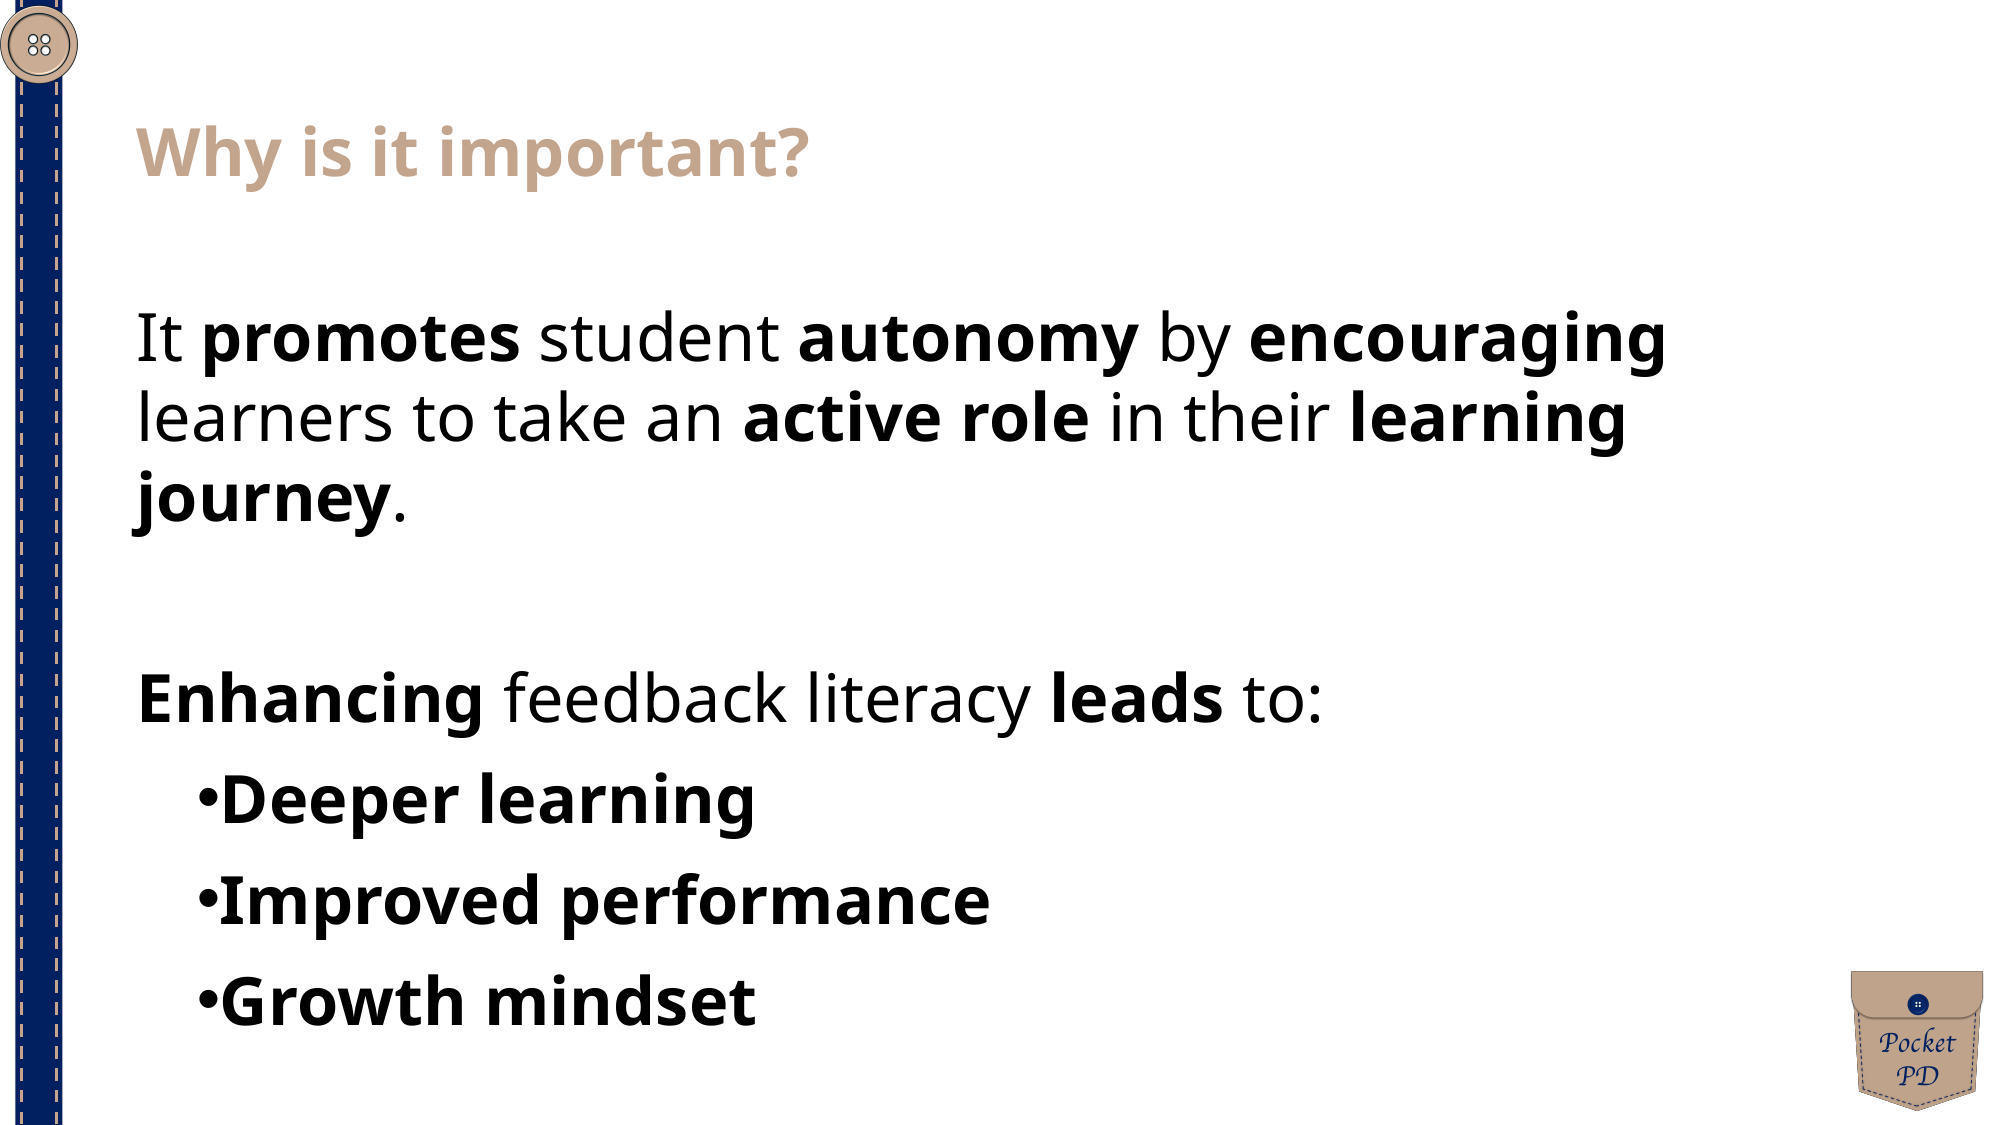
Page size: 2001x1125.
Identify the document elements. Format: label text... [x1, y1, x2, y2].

list Why is it important? [121, 102, 1366, 225]
picture [0, 5, 78, 84]
picture [1849, 970, 1985, 1112]
list It promotes student autonomy by encouraging learners to take an active role in their learning journey. Enhancing feedback literacy leads to: Deeper learning Improved performance Growth mindset [121, 287, 1888, 563]
